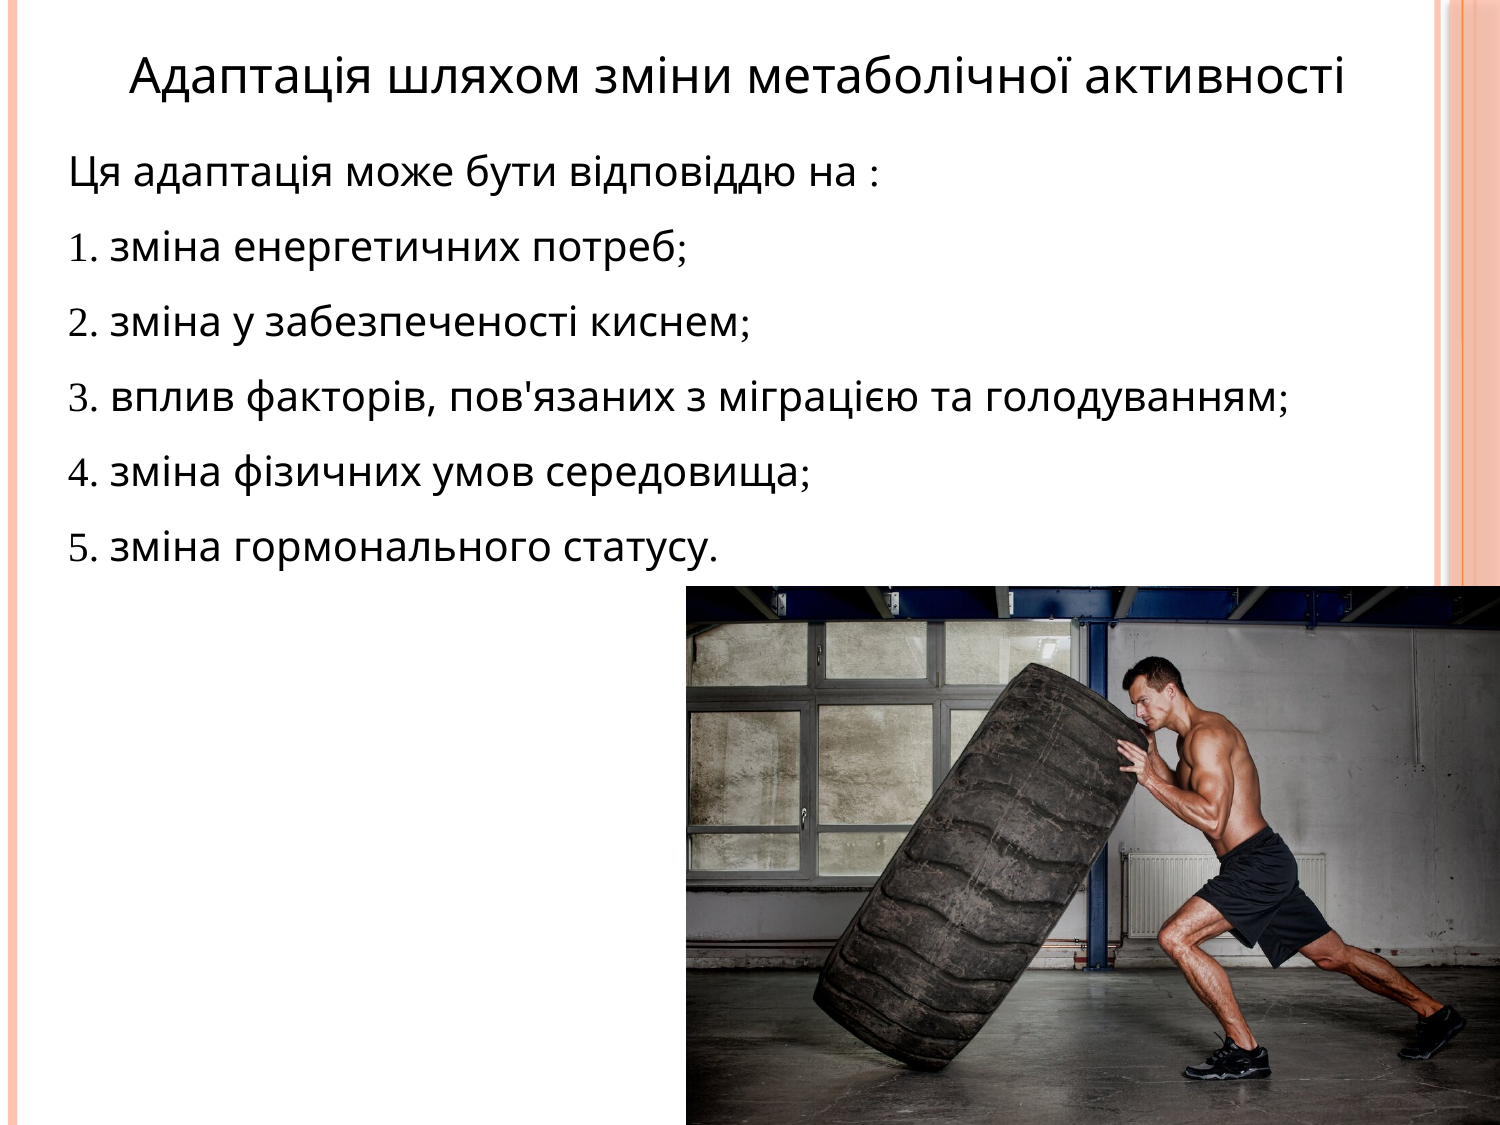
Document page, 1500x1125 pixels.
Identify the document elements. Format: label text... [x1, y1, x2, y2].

text_box Адаптація шляхом зміни метаболічної активності [29, 36, 1447, 111]
picture [686, 585, 1500, 1125]
text_box Ця адаптація може бути відповіддю на : 1. зміна енергетичних потреб; 2. зміна у забезпеченості киснем; 3. вплив факторів, пов'язаних з міграцією та голодуванням; 4. зміна фізичних умов середовища; 5. зміна гормонального статусу. [53, 112, 1500, 577]
